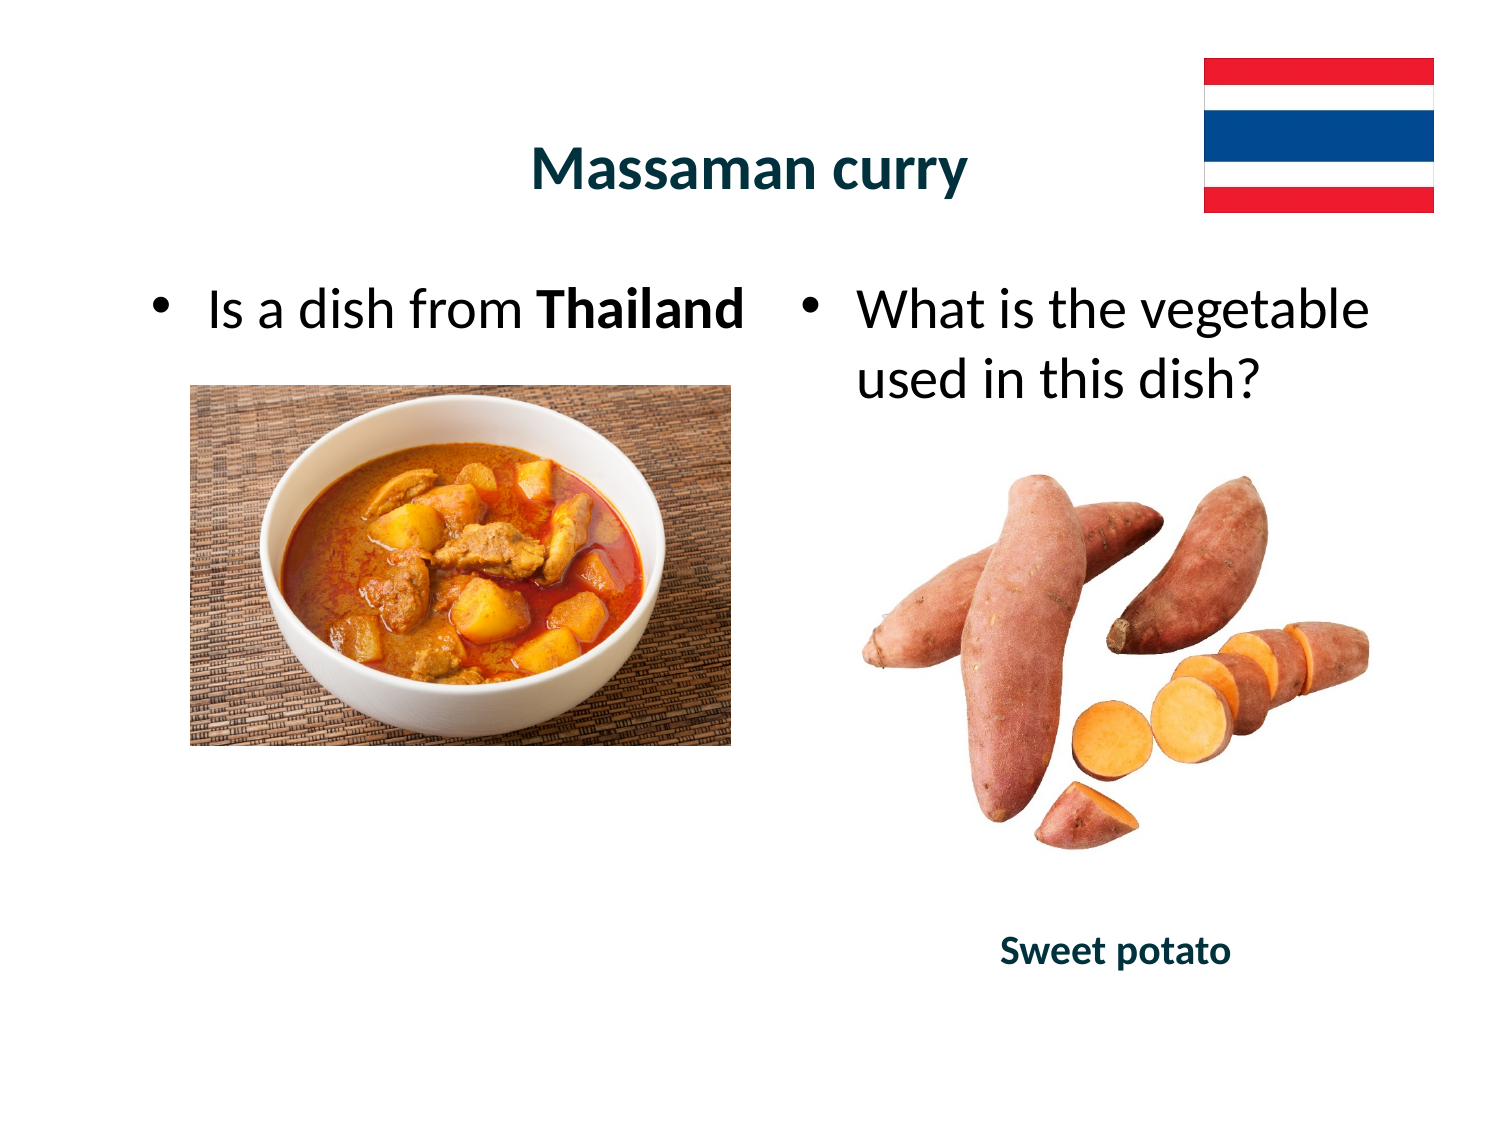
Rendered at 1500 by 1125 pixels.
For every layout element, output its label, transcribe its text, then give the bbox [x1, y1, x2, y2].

list What is the vegetable used in this dish? [785, 262, 1434, 1005]
picture [190, 385, 731, 746]
text_box Sweet potato [798, 915, 1434, 981]
list Is a dish from Thailand [135, 262, 785, 1005]
title Massaman curry [75, 118, 1199, 211]
picture [1204, 58, 1435, 213]
picture [856, 467, 1376, 855]
